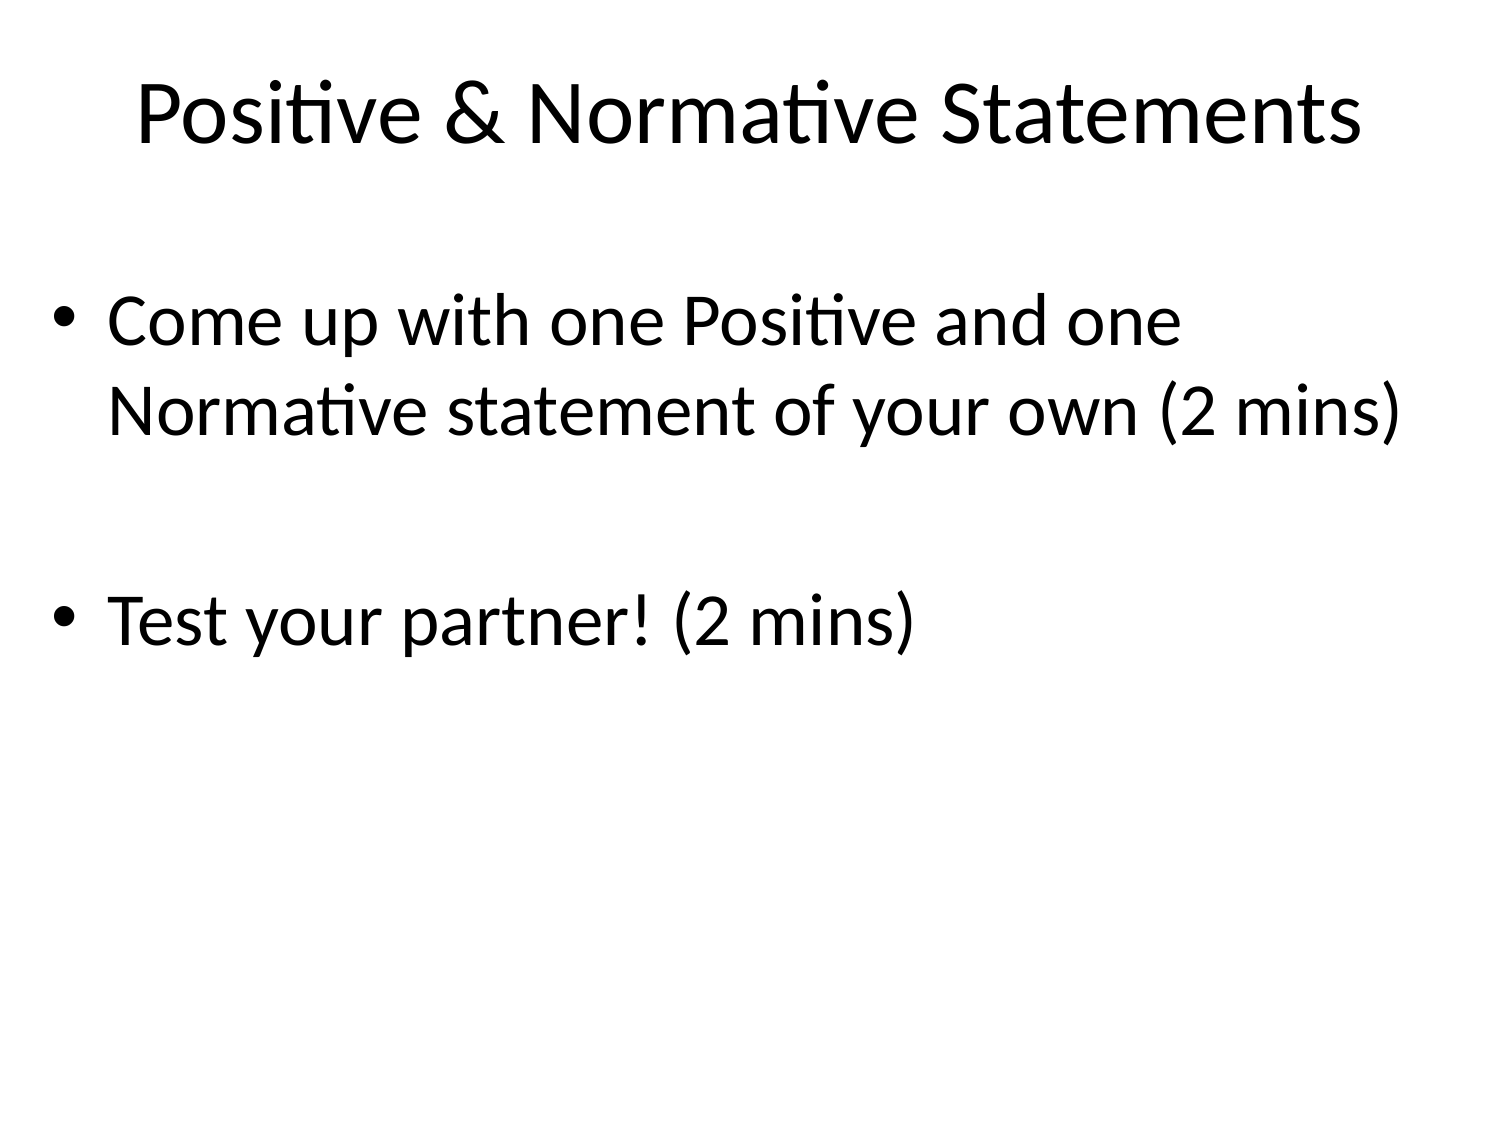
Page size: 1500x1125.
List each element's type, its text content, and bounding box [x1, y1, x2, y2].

text_box Positive & Normative Statements [74, 33, 1425, 180]
list Come up with one Positive and one Normative statement of your own (2 mins) Test your partner! (2 mins) [36, 262, 1459, 1005]
